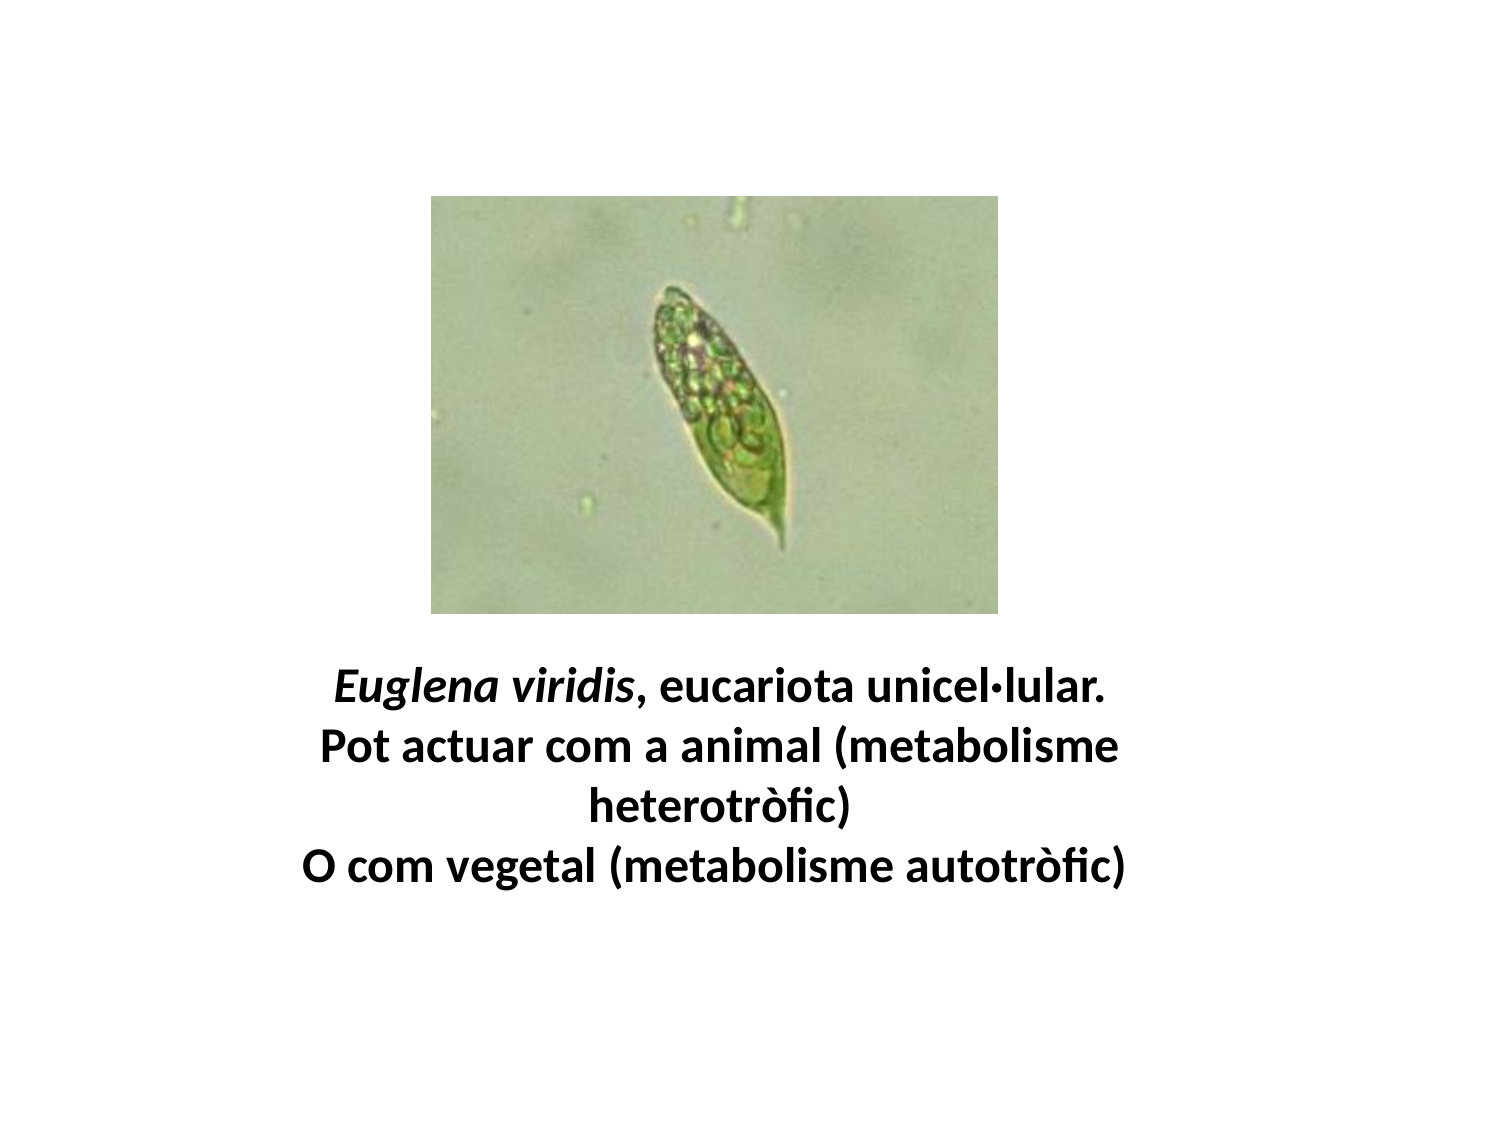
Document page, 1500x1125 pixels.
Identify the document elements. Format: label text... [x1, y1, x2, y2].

picture [430, 195, 999, 614]
text_box Euglena viridis, eucariota unicel·lular. Pot actuar com a animal (metabolisme heterotròfic) O com vegetal (metabolisme autotròfic) [230, 645, 1211, 900]
